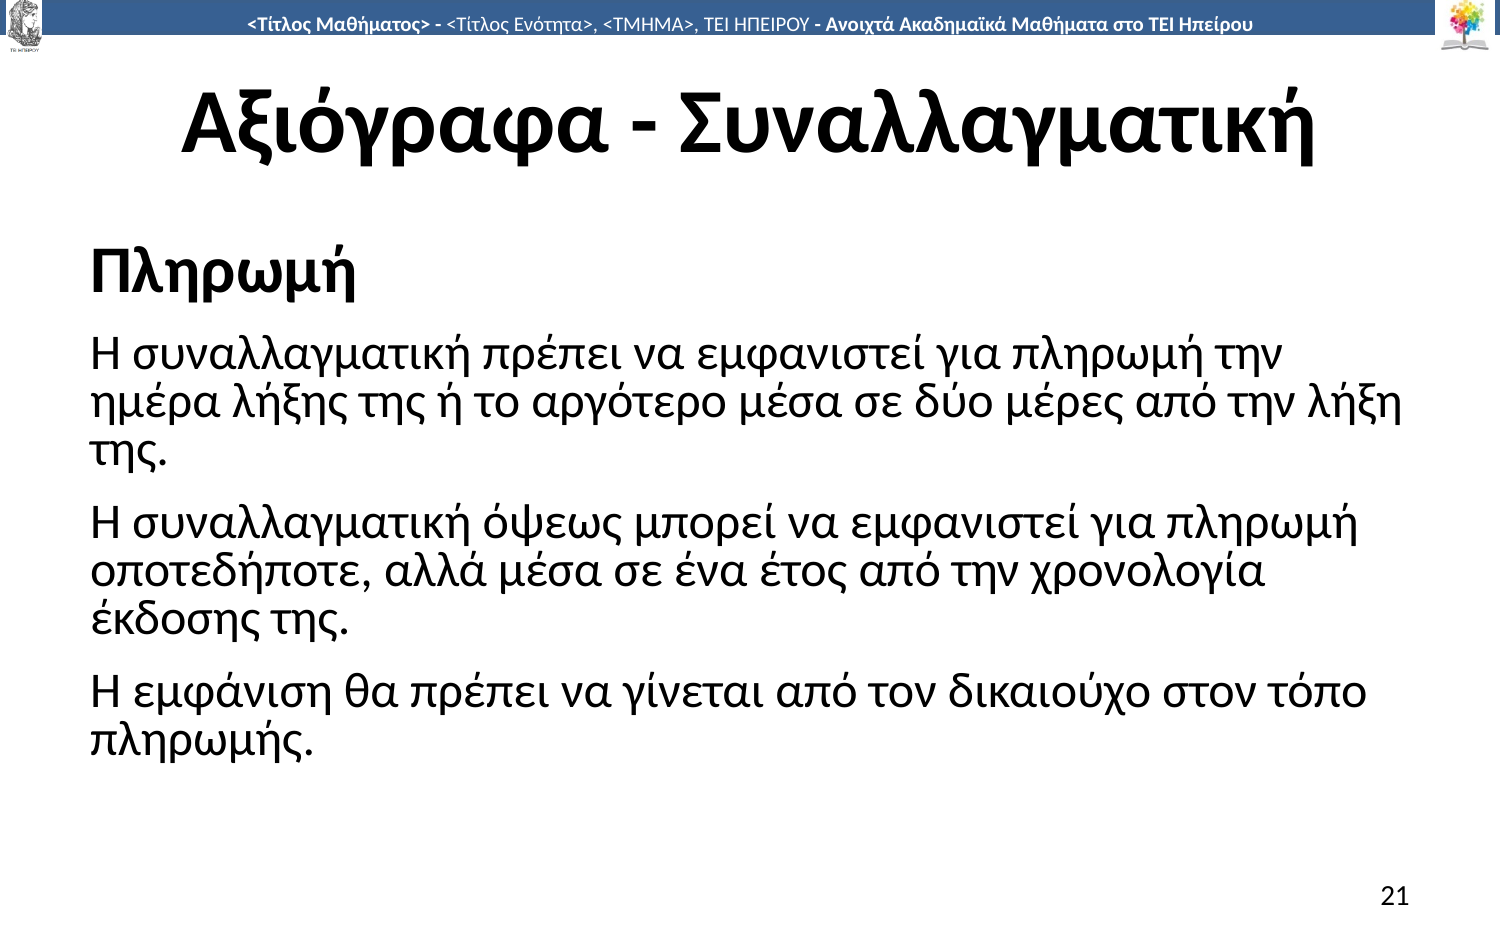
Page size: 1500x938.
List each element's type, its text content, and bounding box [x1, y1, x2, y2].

slide_number 21 [1074, 868, 1425, 919]
title Αξιόγραφα - Συναλλαγματική [75, 37, 1425, 194]
picture [6, 0, 42, 54]
list Πληρωμή Η συναλλαγματική πρέπει να εμφανιστεί για πληρωμή την ημέρα λήξης της ή το αργότερο μέσα σε δύο μέρες από την λήξη της. Η συναλλαγματική όψεως μπορεί να εμφανιστεί για πληρωμή οποτεδήποτε, αλλά μέσα σε ένα έτος από την χρονολογία έκδοσης της. Η εμφάνιση θα πρέπει να γίνεται από τον δικαιούχο στον τόπο πληρωμής. [75, 218, 1425, 838]
picture [1435, 0, 1495, 52]
